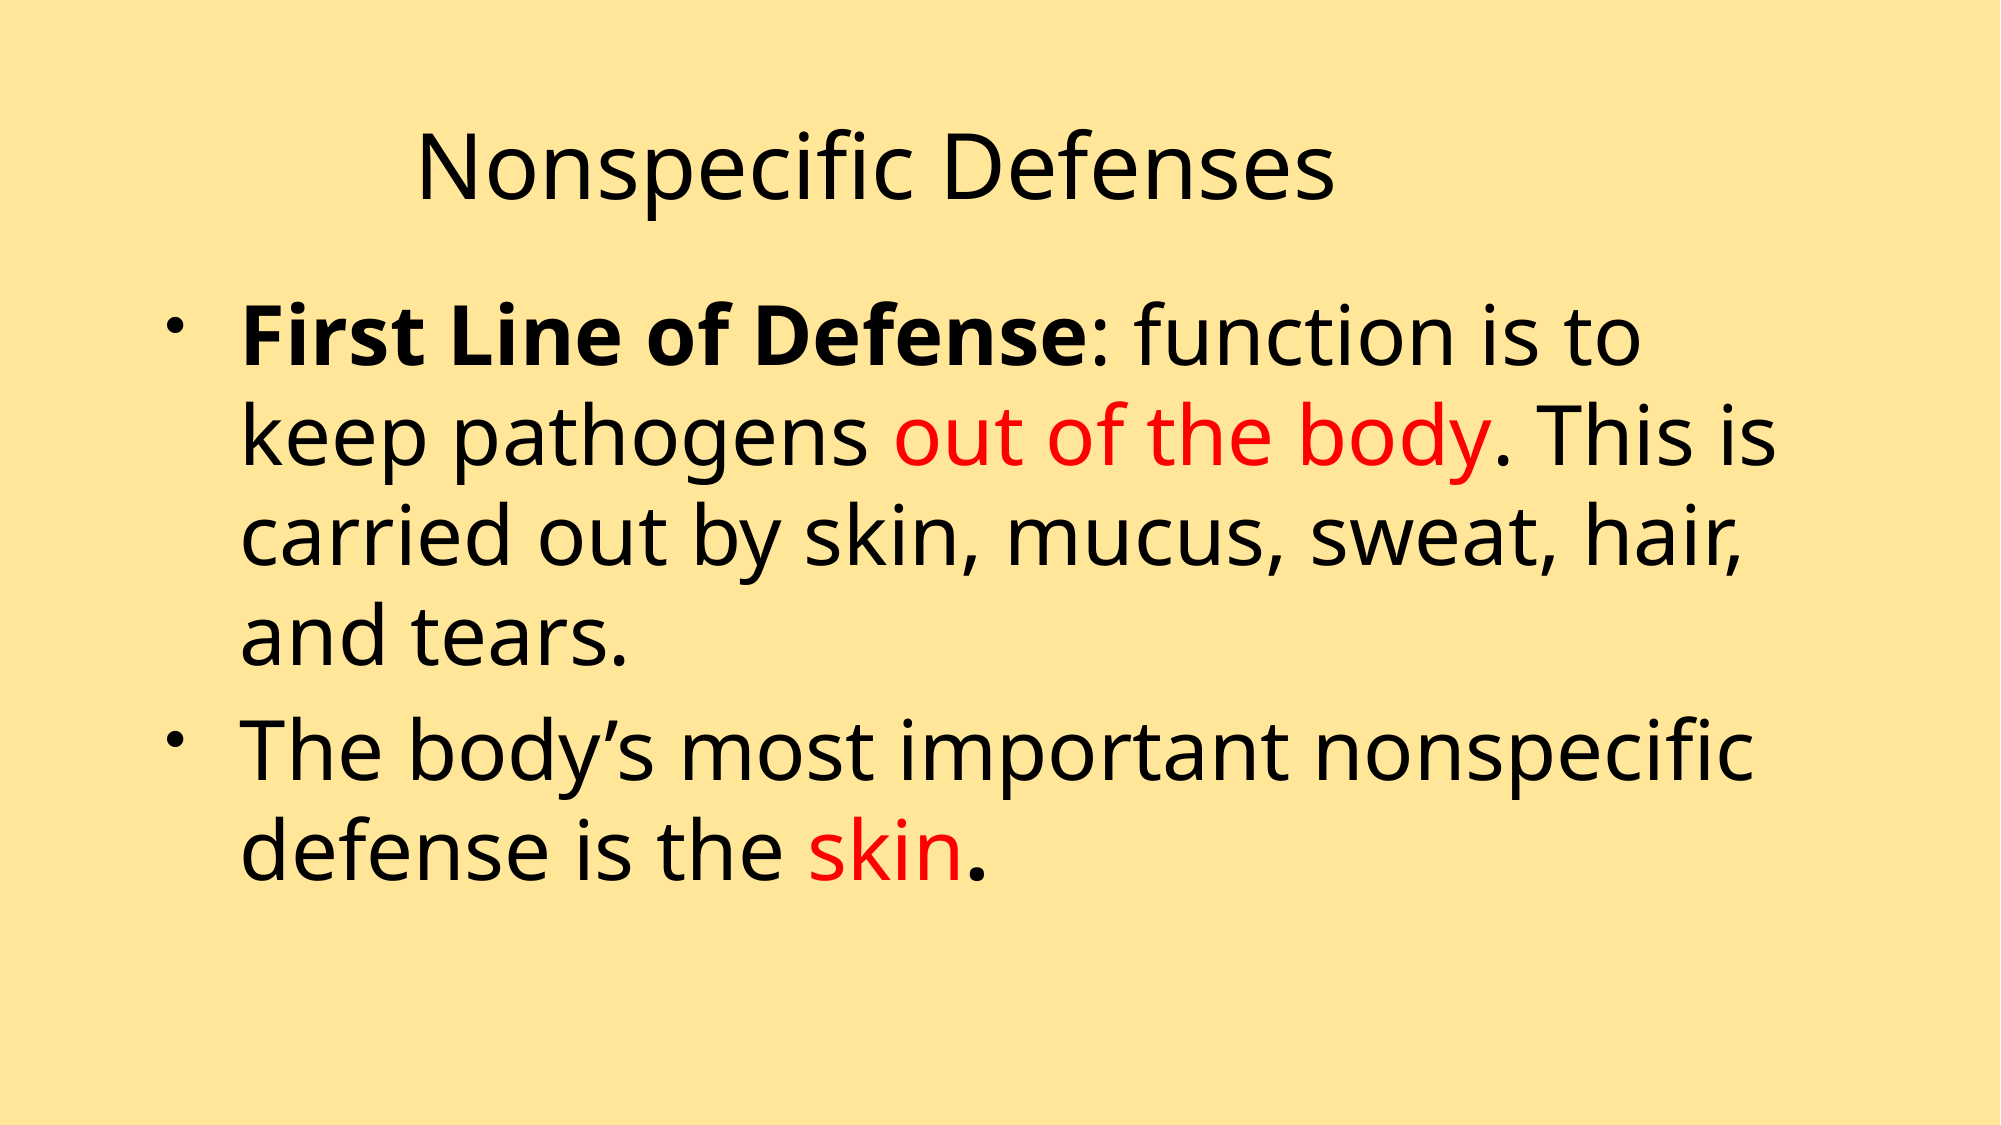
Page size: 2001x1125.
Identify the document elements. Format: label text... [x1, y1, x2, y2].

text_box First Line of Defense: function is to keep pathogens out of the body. This is carried out by skin, mucus, sweat, hair, and tears. The body’s most important nonspecific defense is the skin. [149, 275, 1800, 913]
text_box Nonspecific Defenses [399, 49, 1750, 275]
